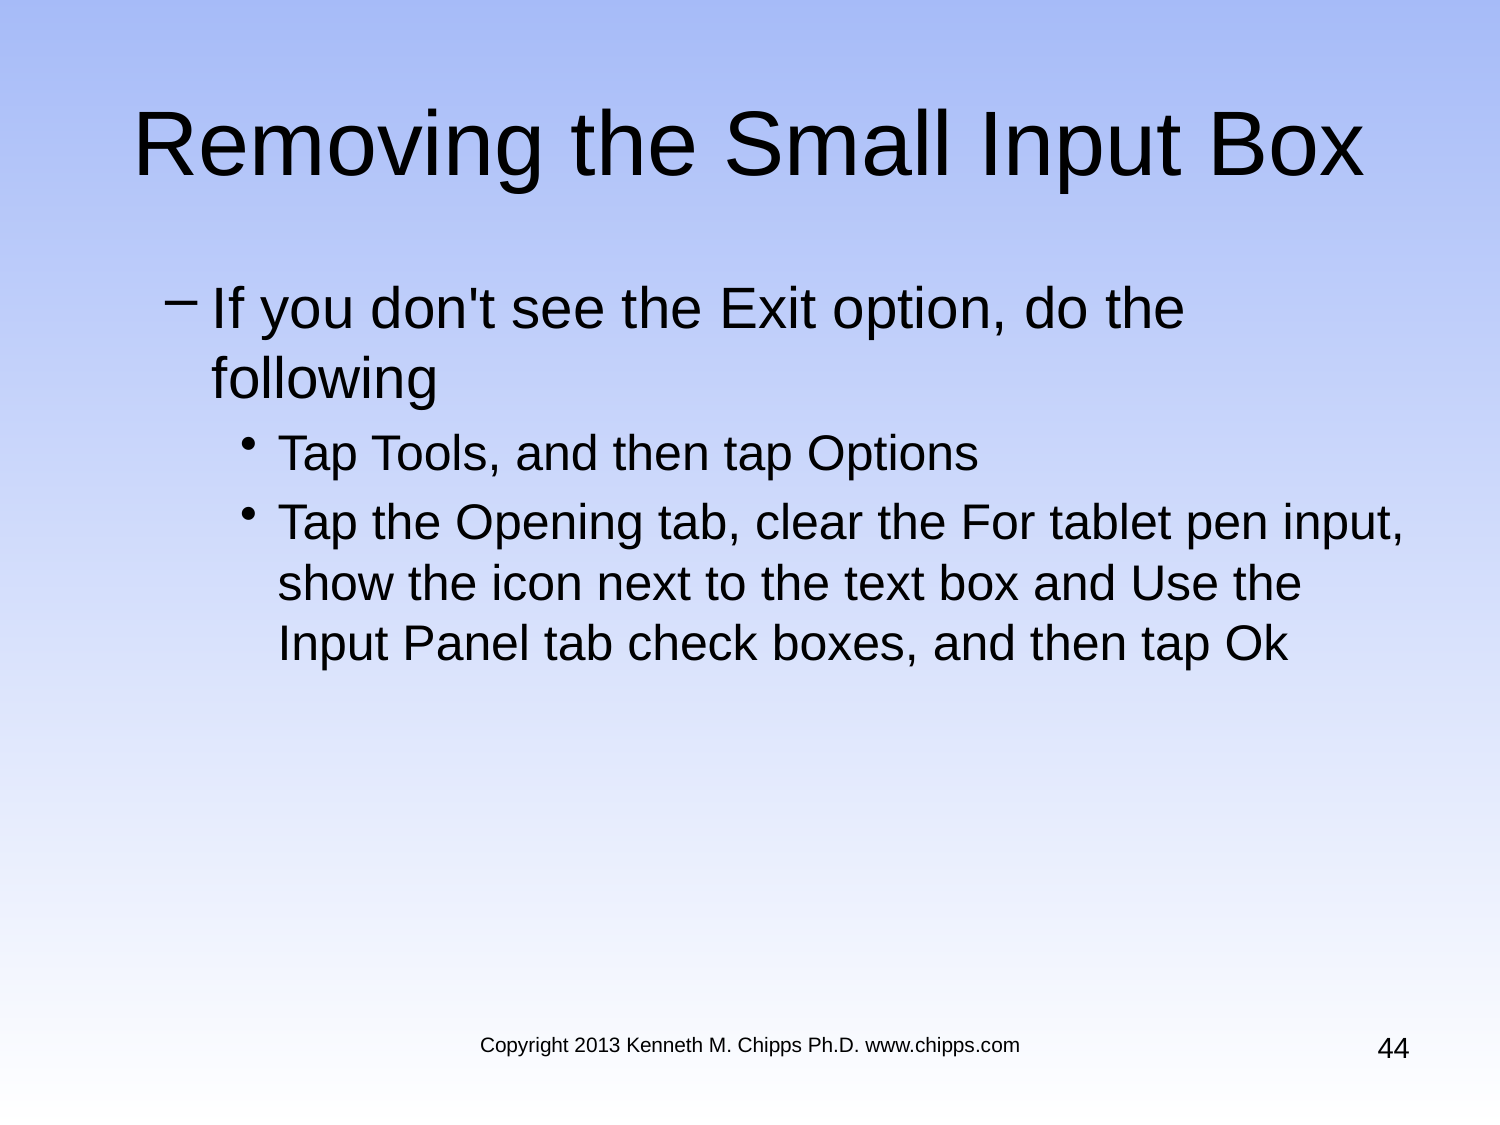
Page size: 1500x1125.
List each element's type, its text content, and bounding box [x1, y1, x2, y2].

footer Copyright 2013 Kenneth M. Chipps Ph.D. www.chipps.com [449, 1024, 1051, 1103]
list If you don't see the Exit option, do the following Tap Tools, and then tap Options Tap the Opening tab, clear the For tablet pen input, show the icon next to the text box and Use the Input Panel tab check boxes, and then tap Ok [74, 262, 1426, 1006]
slide_number 44 [1074, 1021, 1426, 1101]
title Removing the Small Input Box [74, 44, 1426, 233]
